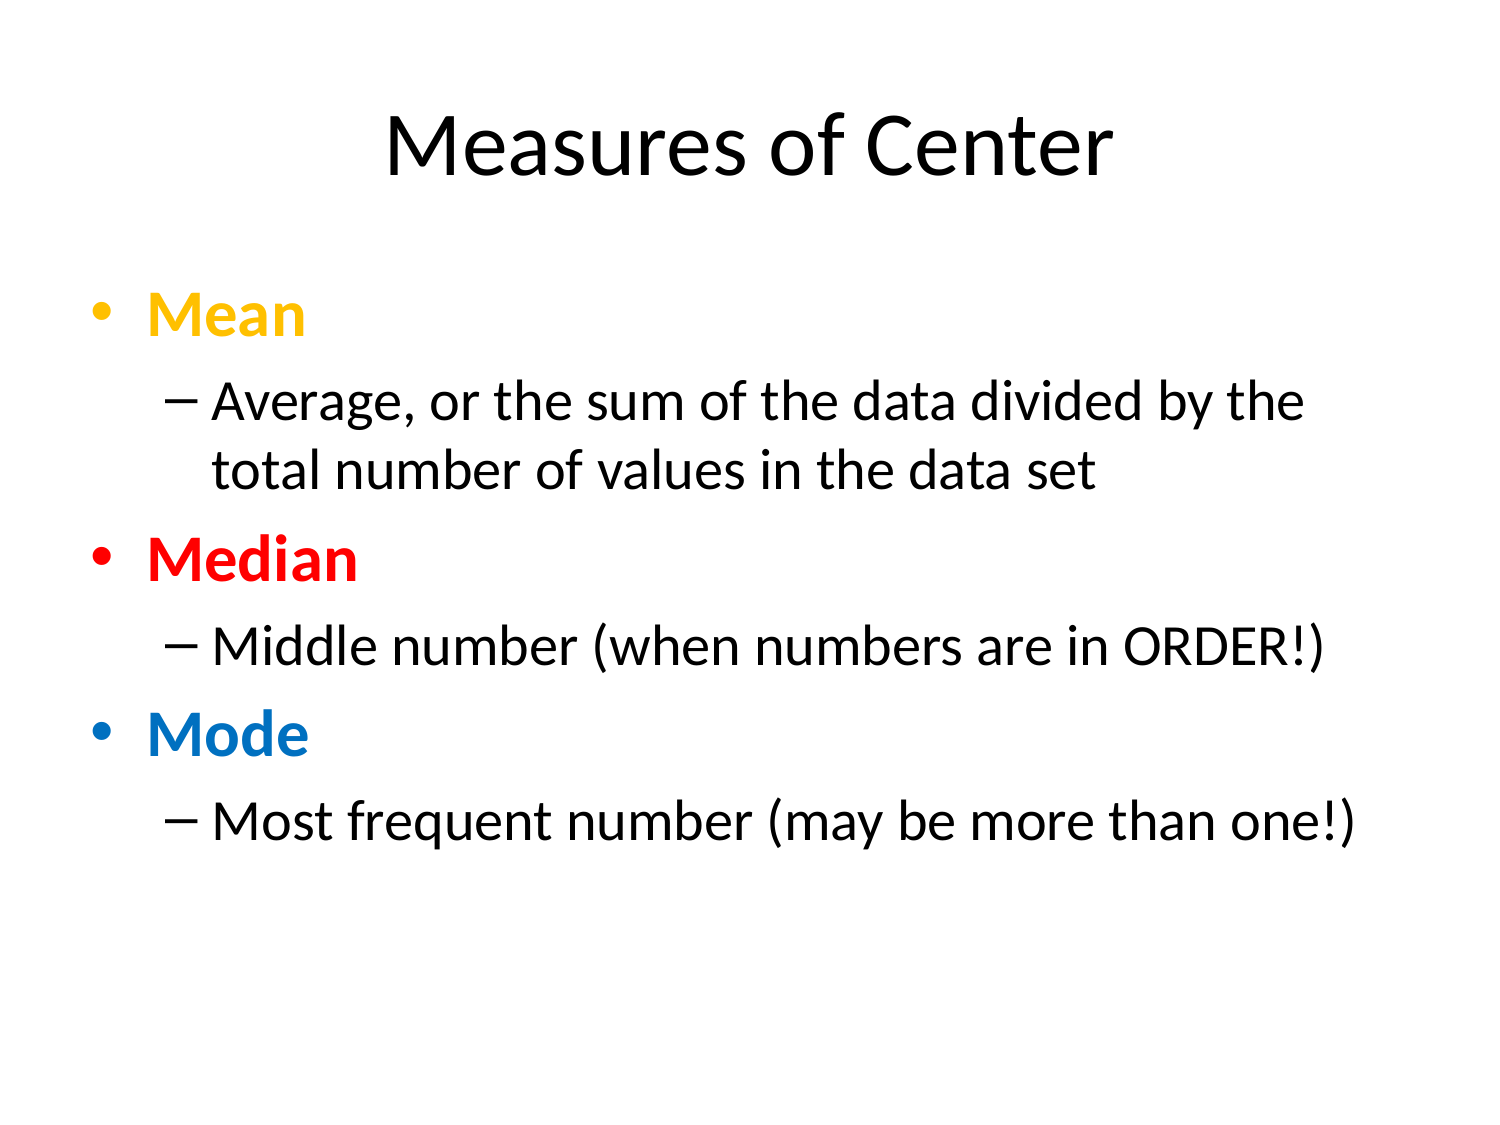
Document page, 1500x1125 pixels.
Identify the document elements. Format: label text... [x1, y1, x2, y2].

list Mean Average, or the sum of the data divided by the total number of values in the data set Median Middle number (when numbers are in ORDER!) Mode Most frequent number (may be more than one!) [75, 262, 1425, 1005]
title Measures of Center [75, 45, 1425, 233]
